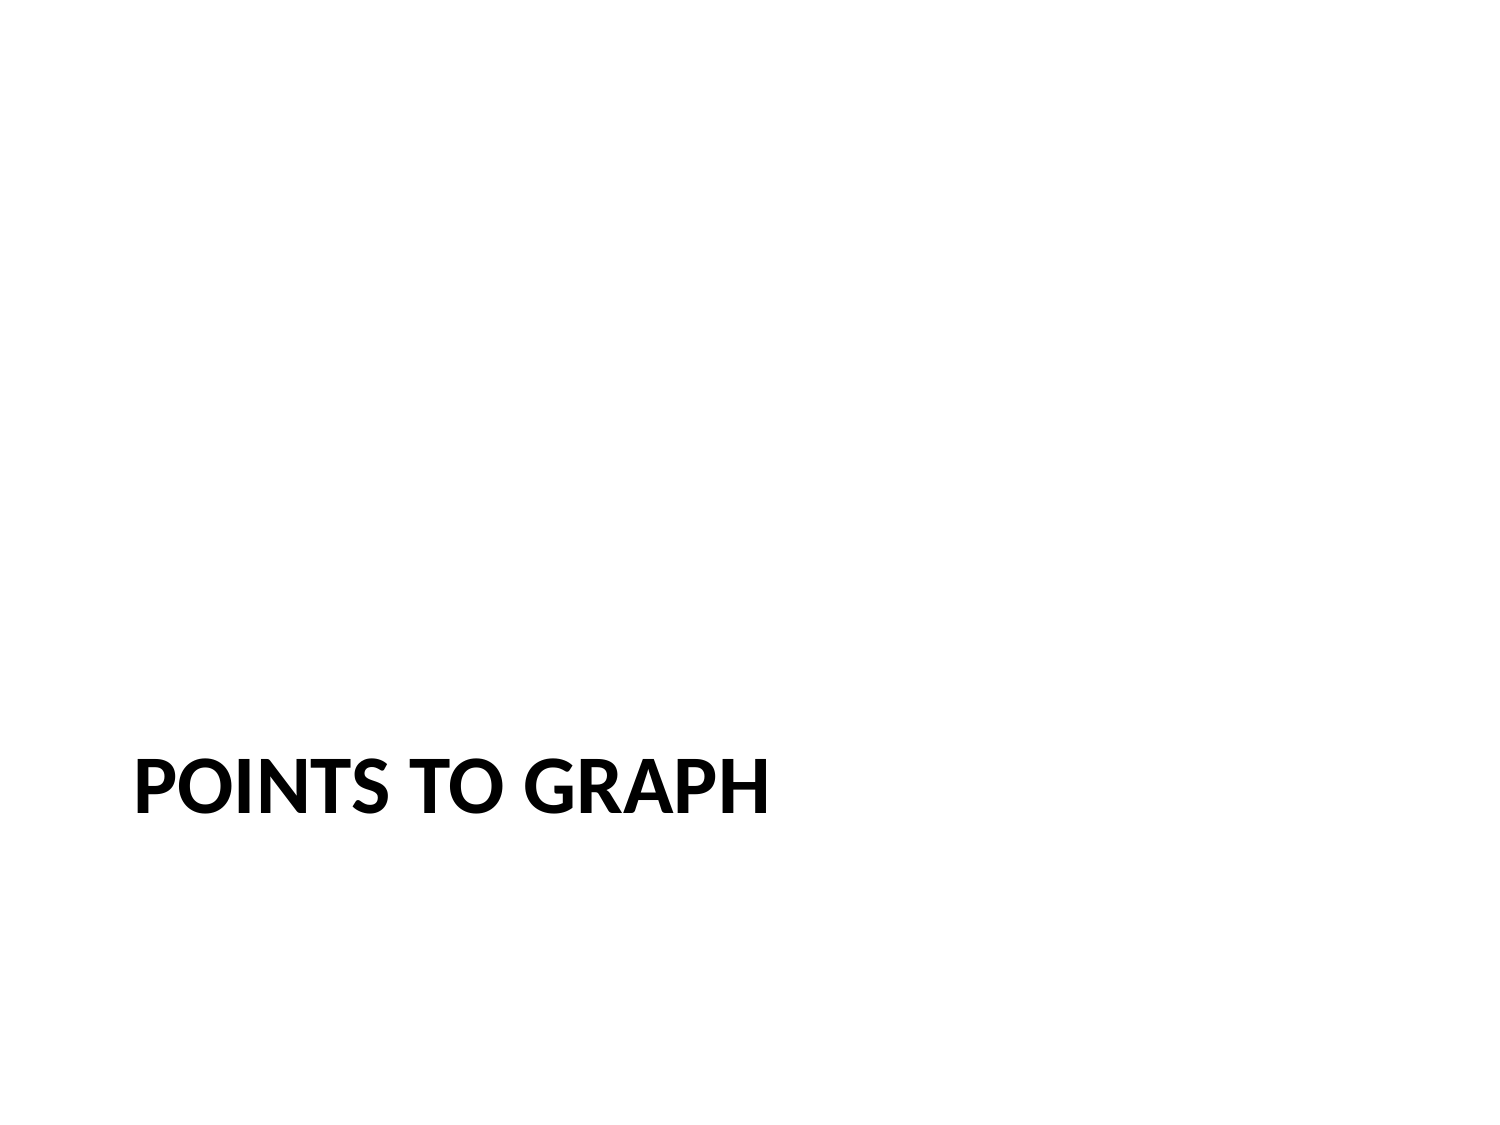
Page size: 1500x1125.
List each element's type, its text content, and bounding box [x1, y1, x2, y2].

title POINTS to Graph [118, 722, 1394, 947]
